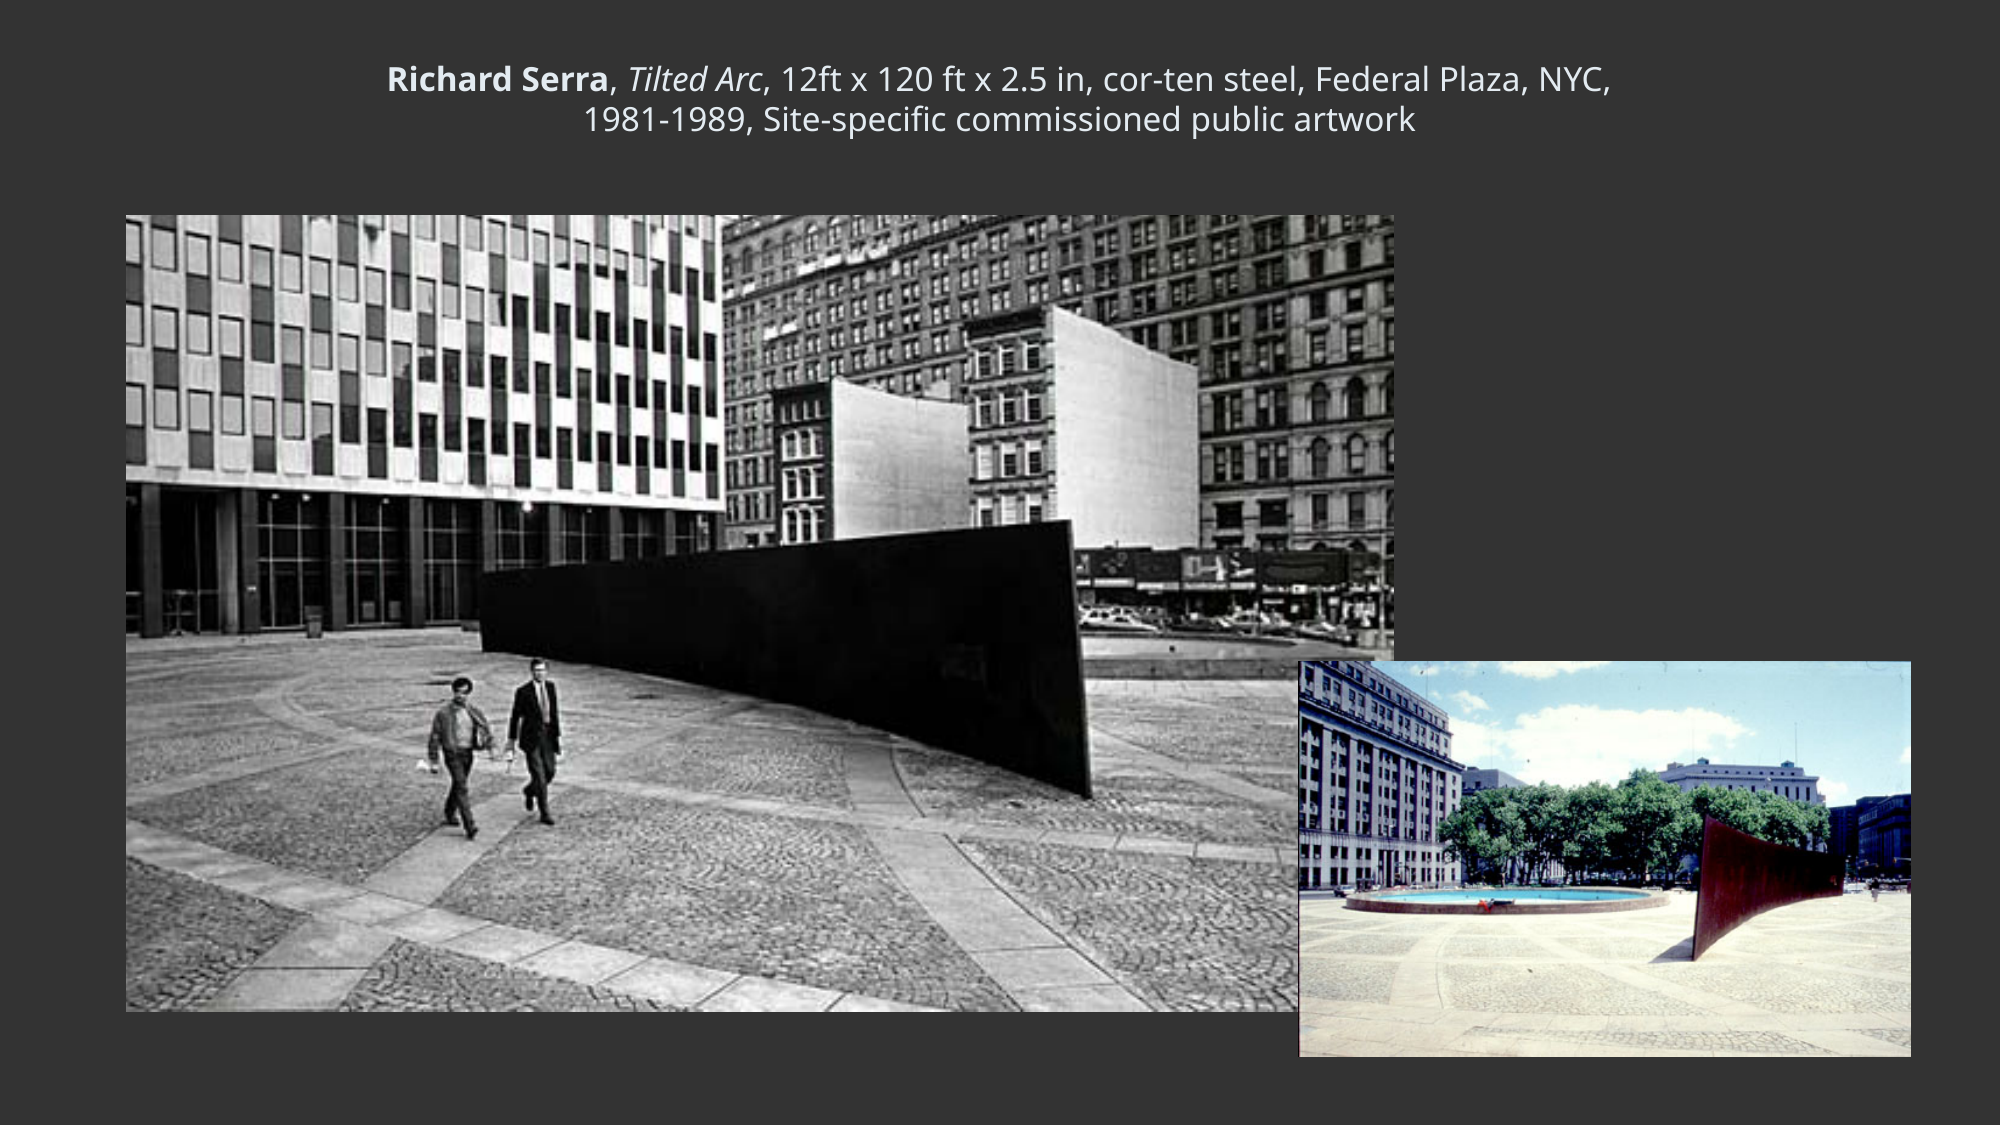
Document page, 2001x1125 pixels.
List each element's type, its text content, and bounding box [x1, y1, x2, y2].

picture [125, 215, 1911, 1057]
title Richard Serra, Tilted Arc, 12ft x 120 ft x 2.5 in, cor-ten steel, Federal Plaza, NYC, 1981-1989, Site-specific commissioned public artwork [324, 14, 1676, 183]
